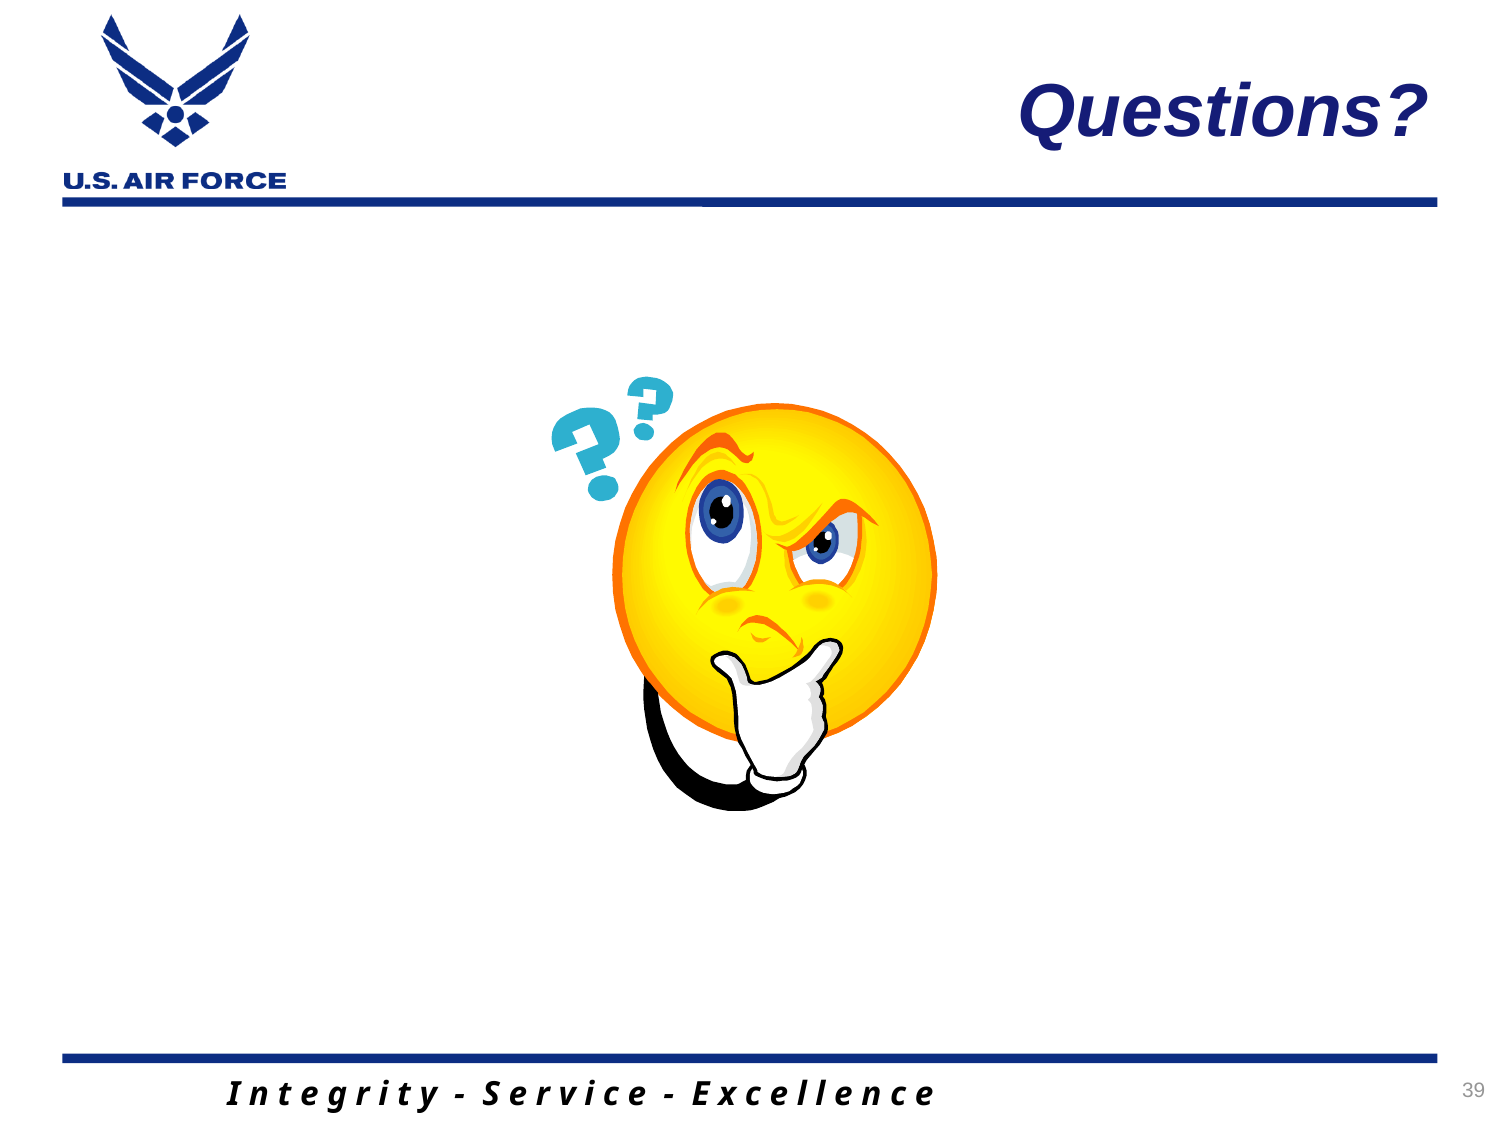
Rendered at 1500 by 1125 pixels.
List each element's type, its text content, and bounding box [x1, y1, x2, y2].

title Questions? [272, 12, 1445, 201]
slide_number 39 [1149, 1069, 1500, 1125]
picture [549, 374, 940, 813]
picture [64, 14, 272, 189]
